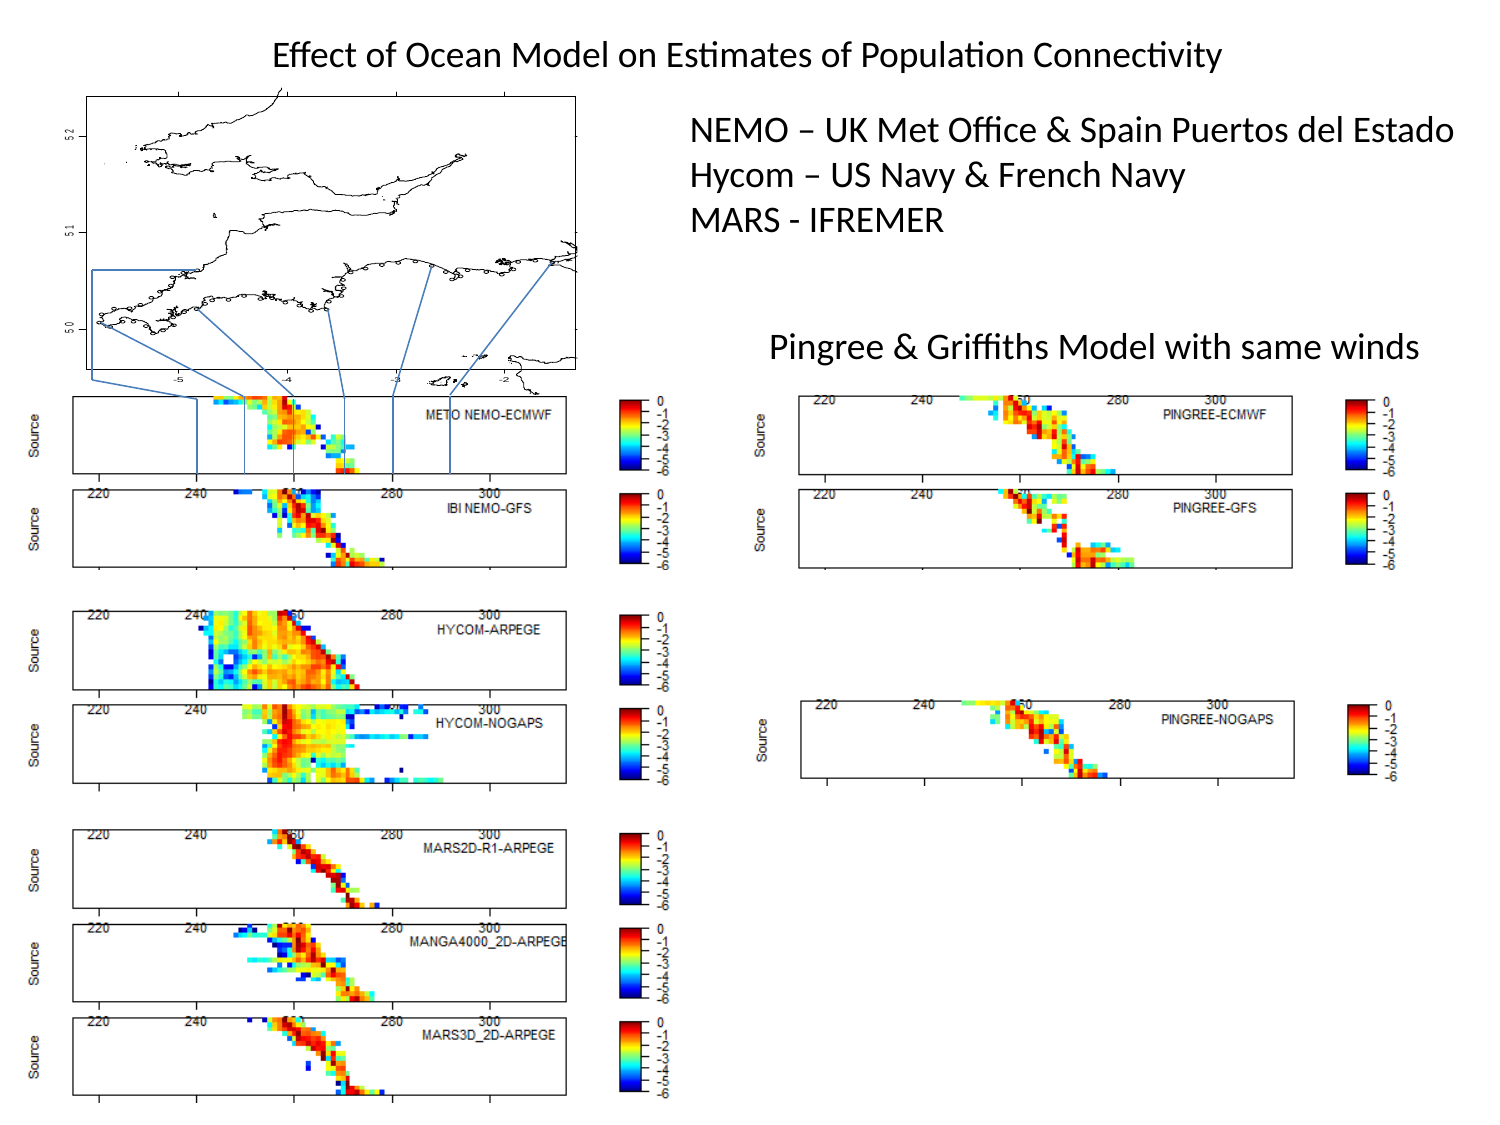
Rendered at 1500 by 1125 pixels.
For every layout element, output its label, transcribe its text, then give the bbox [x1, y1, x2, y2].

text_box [53, 87, 578, 475]
picture [25, 826, 733, 1104]
picture [753, 699, 1461, 786]
picture [752, 395, 1460, 570]
text_box Effect of Ocean Model on Estimates of Population Connectivity [257, 22, 1239, 83]
text_box Pingree & Griffiths Model with same winds [754, 314, 1436, 375]
picture [25, 396, 733, 571]
picture [25, 604, 733, 797]
text_box NEMO – UK Met Office & Spain Puertos del Estado Hycom – US Navy & French Navy MARS - IFREMER [675, 97, 1493, 248]
